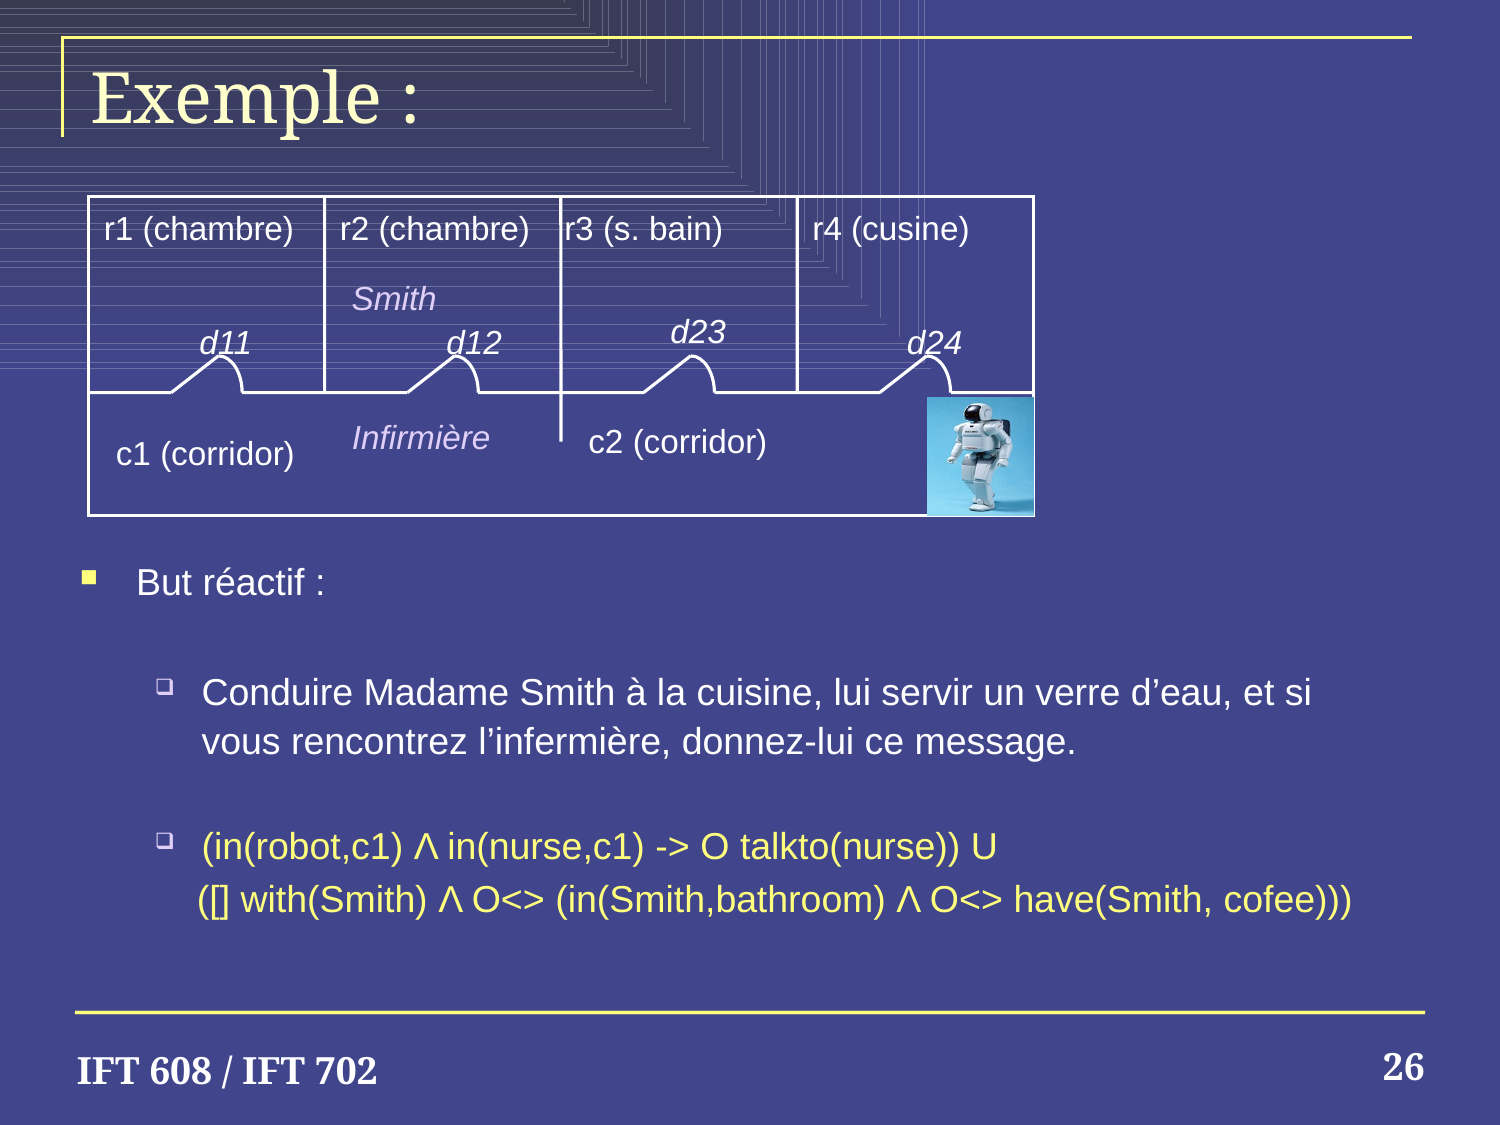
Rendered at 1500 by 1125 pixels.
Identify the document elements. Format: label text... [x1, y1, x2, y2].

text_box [88, 196, 1035, 516]
title Exemple : [75, 45, 1425, 233]
list But réactif : Conduire Madame Smith à la cuisine, lui servir un verre d’eau, et si vous rencontrez l’infermière, donnez-lui ce message. (in(robot,c1) Λ in(nurse,c1) -> O talkto(nurse)) U ([] with(Smith) Λ O<> (in(Smith,bathroom) Λ O<> have(Smith, cofee))) [64, 550, 1413, 977]
